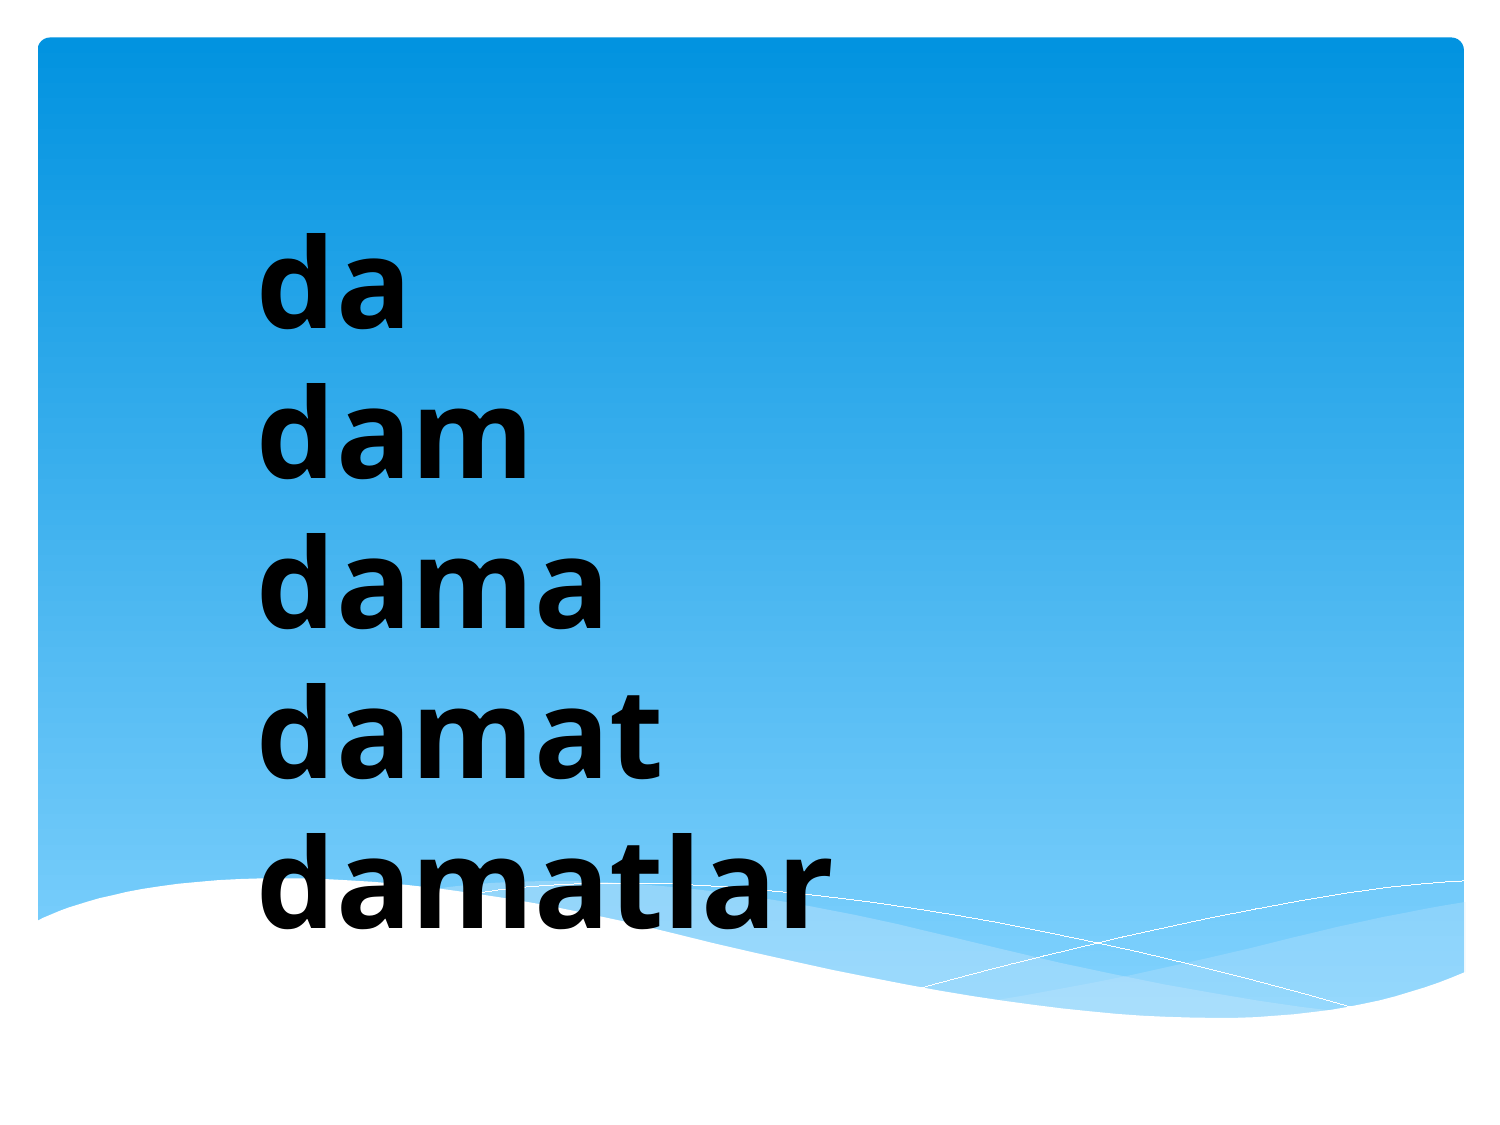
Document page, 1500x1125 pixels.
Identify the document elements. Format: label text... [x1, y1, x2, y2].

text_box da dam dama damat damatlar [242, 196, 1235, 961]
